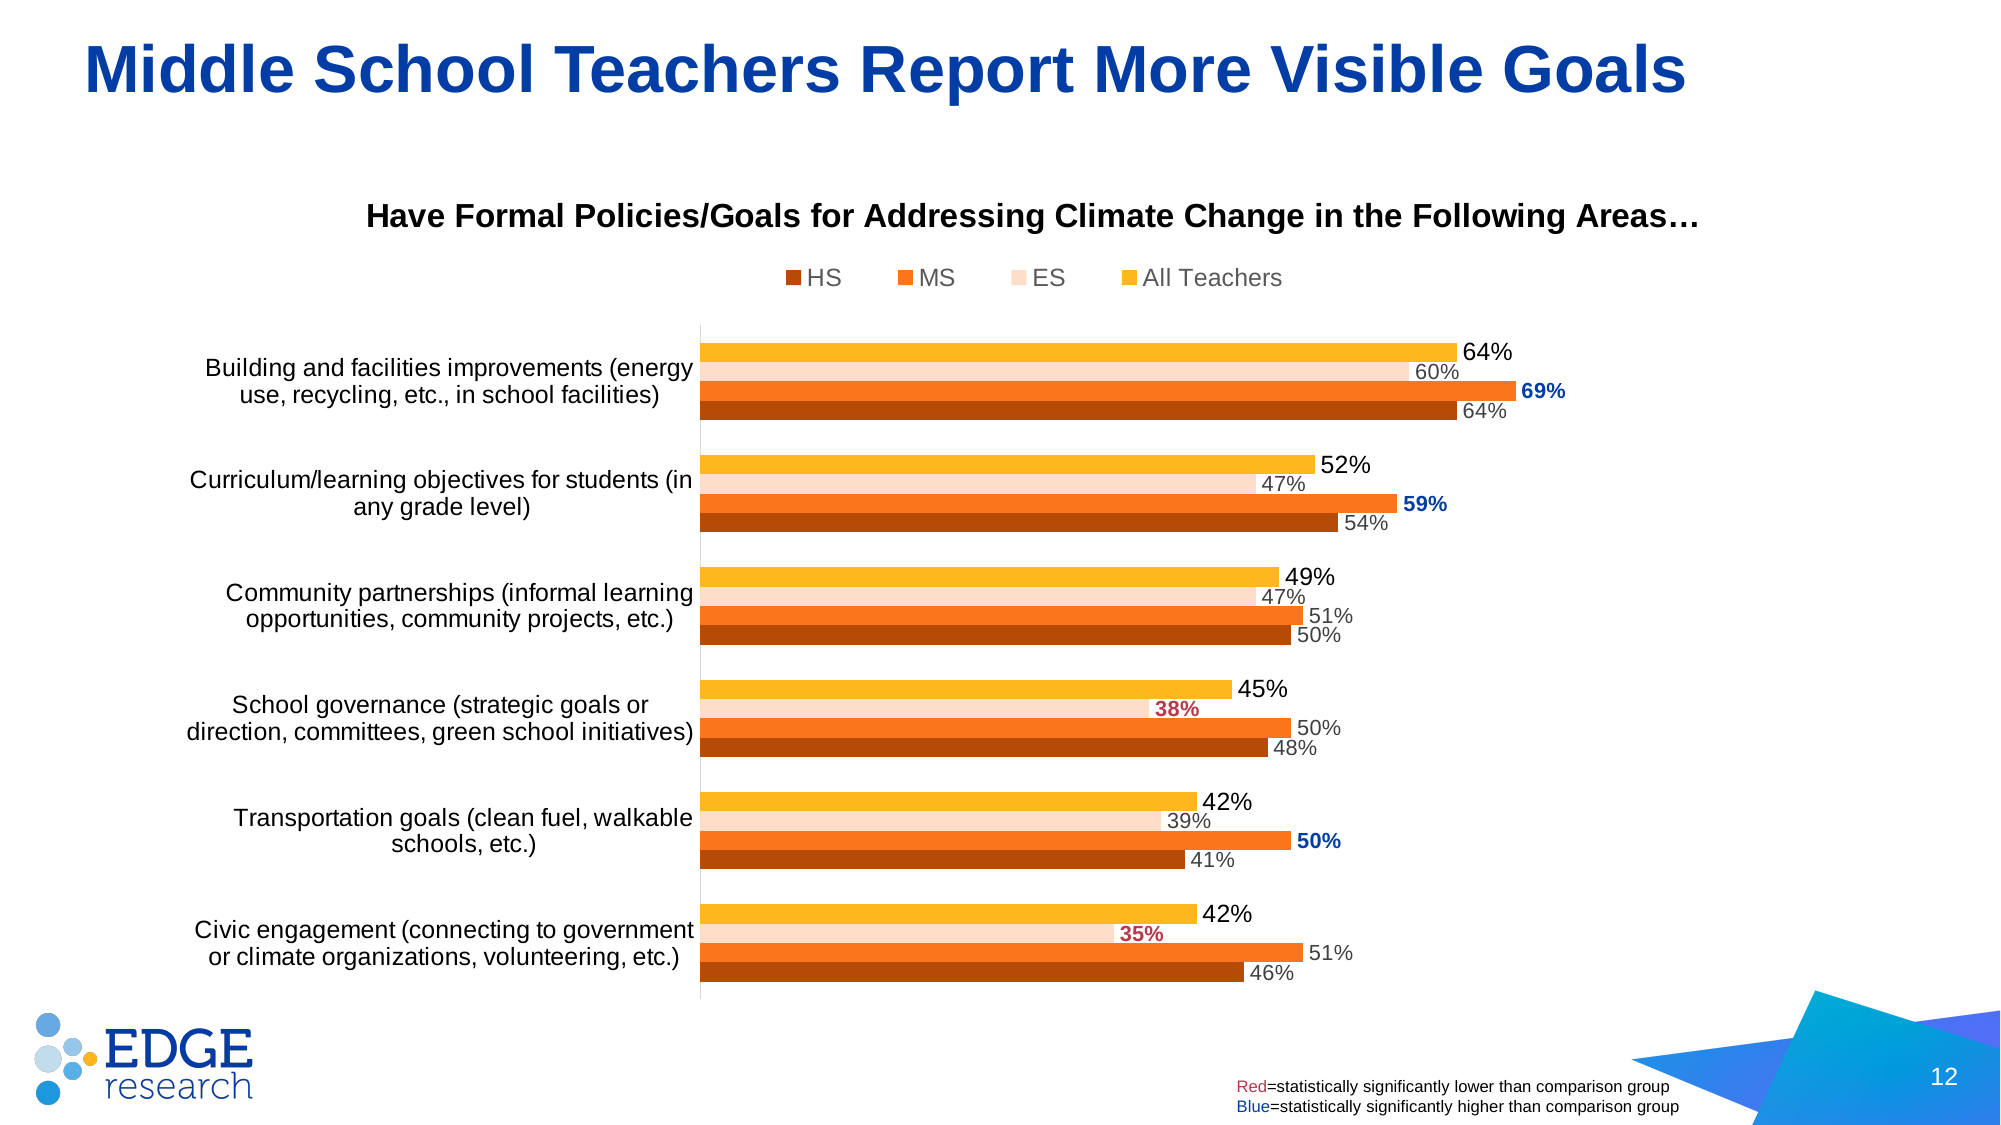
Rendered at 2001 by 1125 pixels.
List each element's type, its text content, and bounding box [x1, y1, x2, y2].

slide_number 12 [1843, 1052, 1974, 1113]
title Middle School Teachers Report More Visible Goals [69, 25, 1936, 117]
picture [0, 0, 2001, 1125]
text_box Red=statistically significantly lower than comparison group Blue=statistically significantly higher than comparison group [1221, 1068, 1696, 1124]
chart [186, 174, 1879, 1013]
